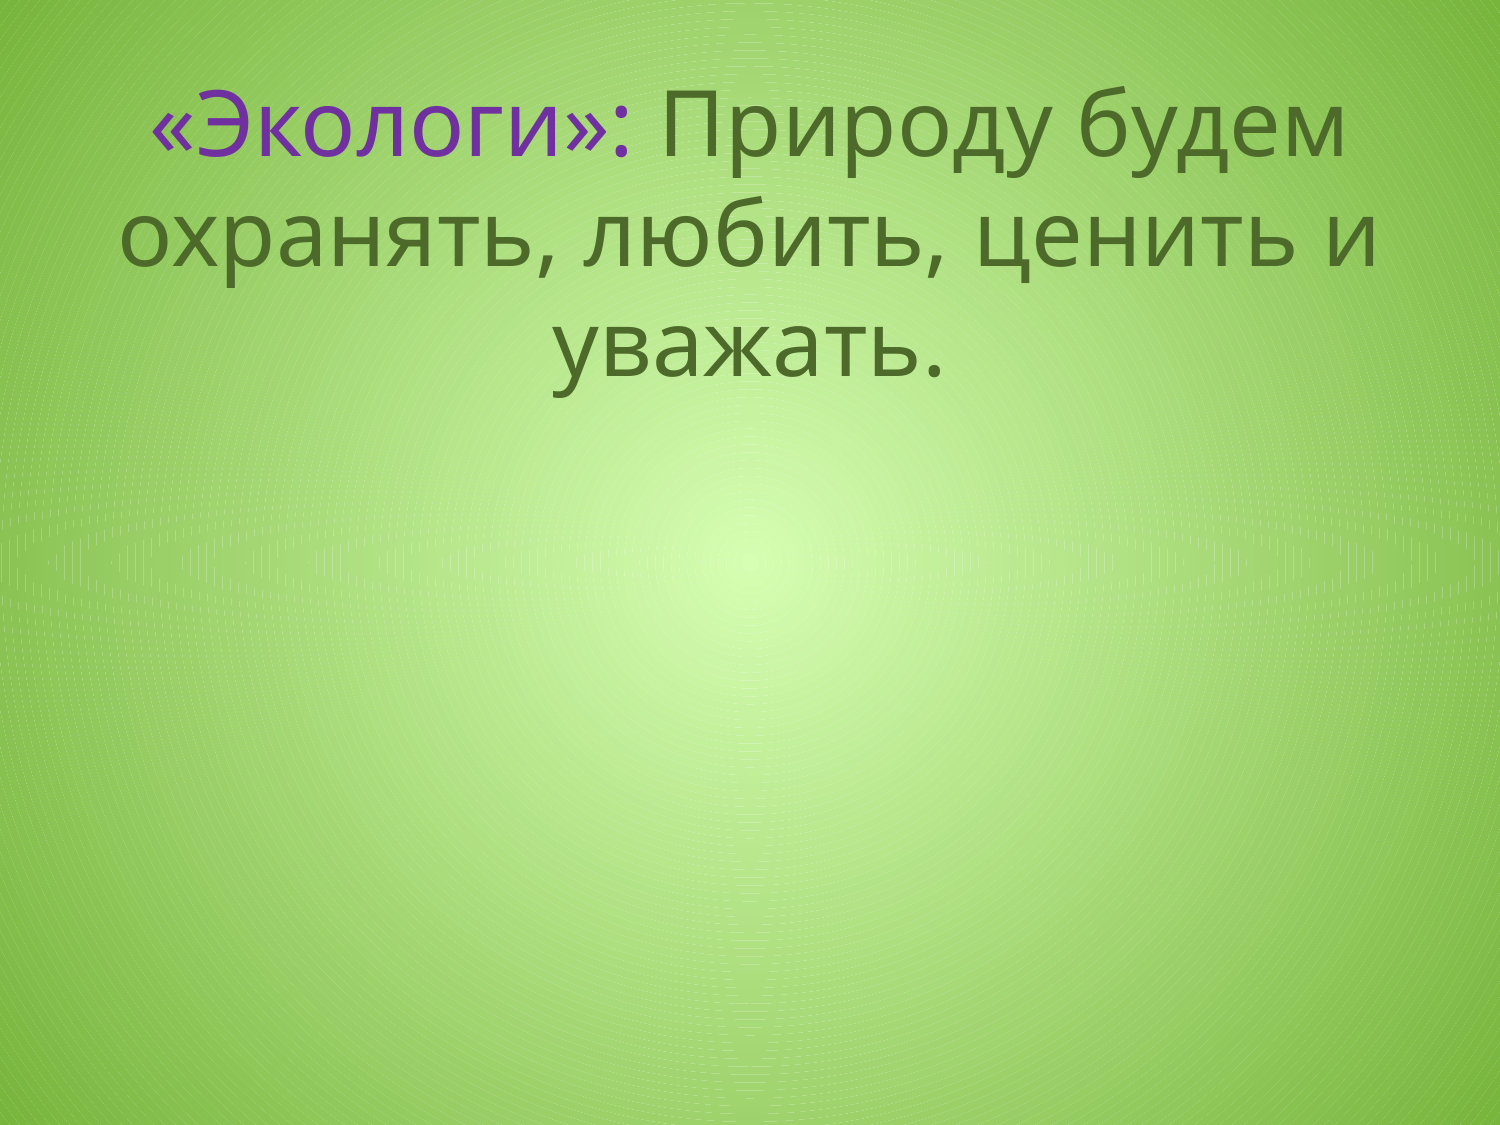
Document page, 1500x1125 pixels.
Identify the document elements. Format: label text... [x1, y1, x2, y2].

title «Экологи»: Природу будем охранять, любить, ценить и уважать. [74, 62, 1426, 288]
